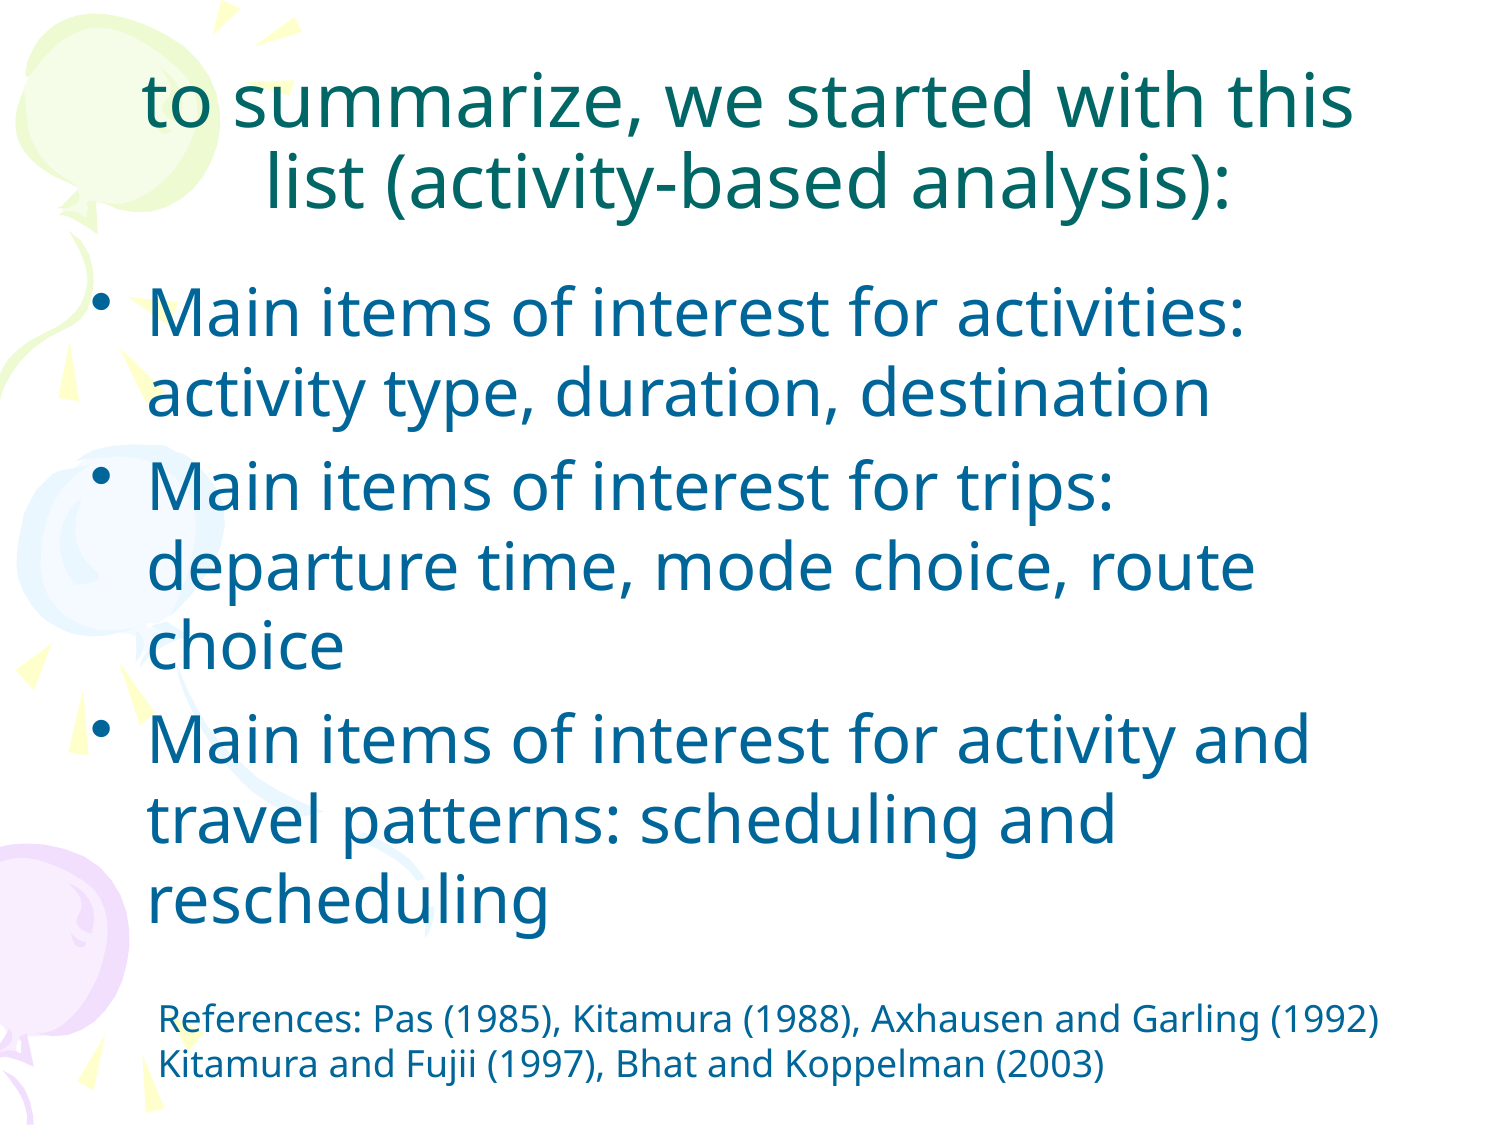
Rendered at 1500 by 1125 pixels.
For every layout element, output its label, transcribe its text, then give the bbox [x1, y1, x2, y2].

text_box References: Pas (1985), Kitamura (1988), Axhausen and Garling (1992) Kitamura and Fujii (1997), Bhat and Koppelman (2003) [142, 987, 1395, 1093]
list Main items of interest for activities: activity type, duration, destination Main items of interest for trips: departure time, mode choice, route choice Main items of interest for activity and travel patterns: scheduling and rescheduling [74, 262, 1426, 994]
title to summarize, we started with this list (activity-based analysis): [72, 16, 1426, 233]
